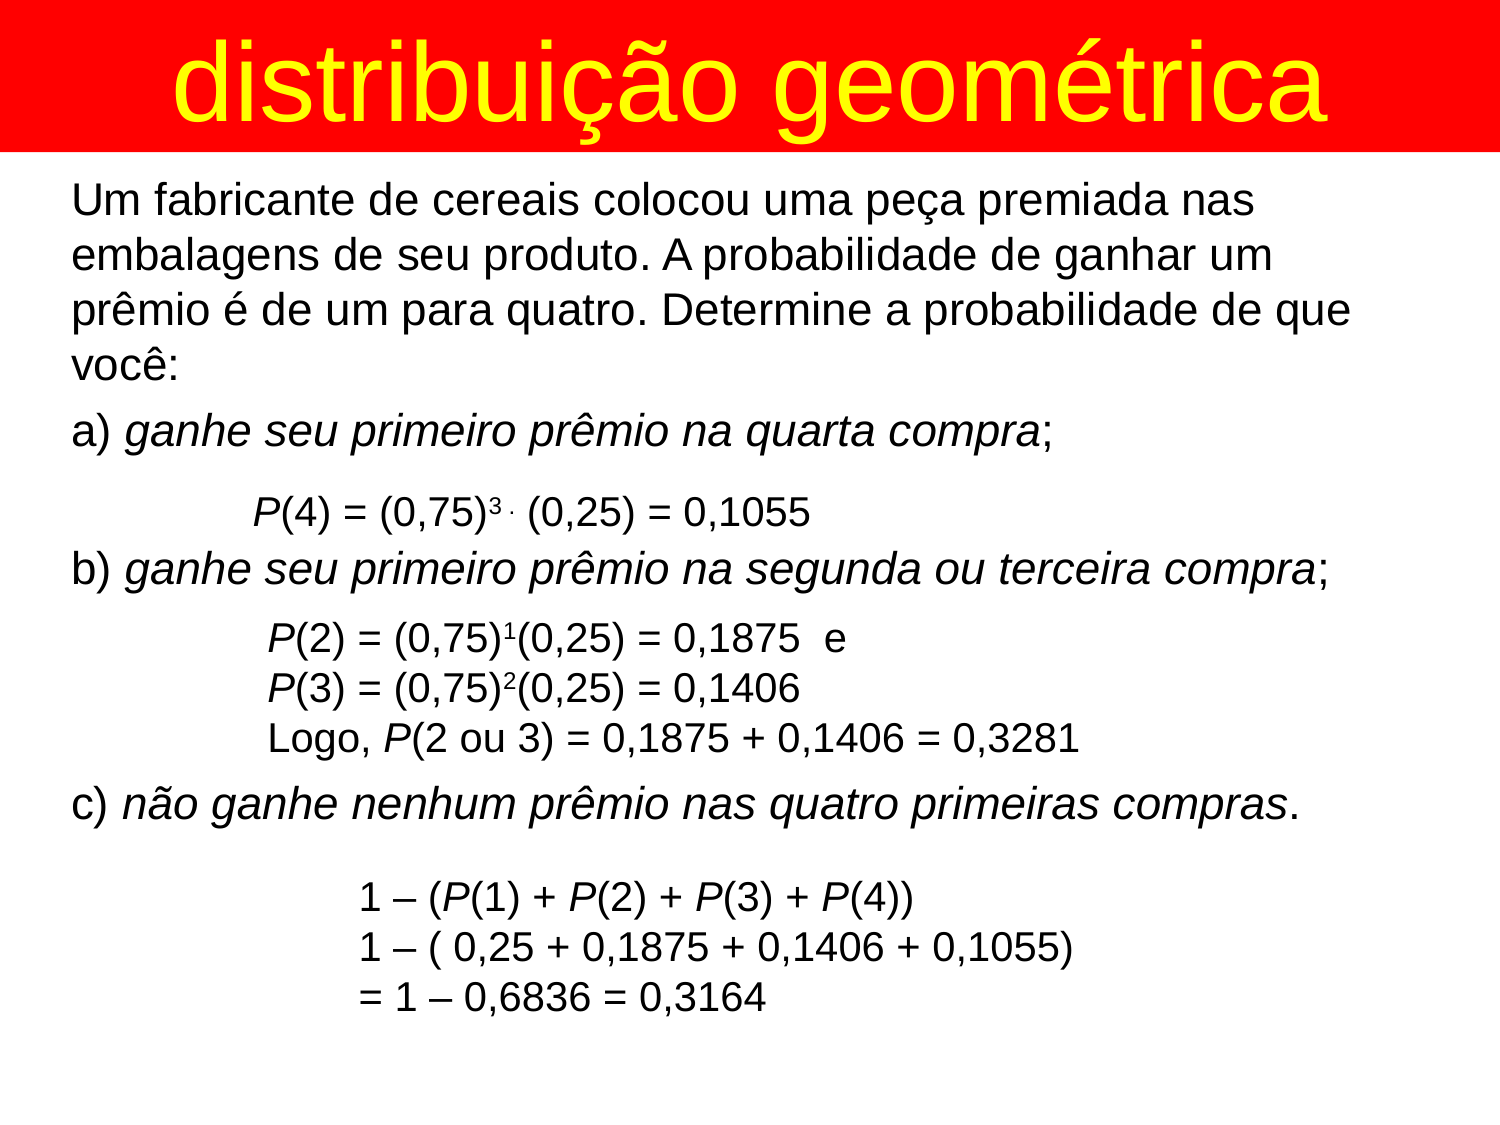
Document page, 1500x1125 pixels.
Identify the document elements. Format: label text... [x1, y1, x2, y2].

text_box P(4) = (0,75)3 . (0,25) = 0,1055 [237, 477, 827, 543]
text_box 1 – (P(1) + P(2) + P(3) + P(4)) 1 – ( 0,25 + 0,1875 + 0,1406 + 0,1055) = 1 – 0,6836 = 0,3164 [343, 862, 1099, 1028]
text_box Um fabricante de cereais colocou uma peça premiada nas embalagens de seu produto. A probabilidade de ganhar um prêmio é de um para quatro. Determine a probabilidade de que você: a) ganhe seu primeiro prêmio na quarta compra; b) ganhe seu primeiro prêmio na segunda ou terceira compra; c) não ganhe nenhum prêmio nas quatro primeiras compras. [56, 162, 1409, 896]
text_box distribuição geométrica [0, 0, 1500, 153]
text_box P(2) = (0,75)1(0,25) = 0,1875 e P(3) = (0,75)2(0,25) = 0,1406 Logo, P(2 ou 3) = 0,1875 + 0,1406 = 0,3281 [252, 603, 1405, 768]
